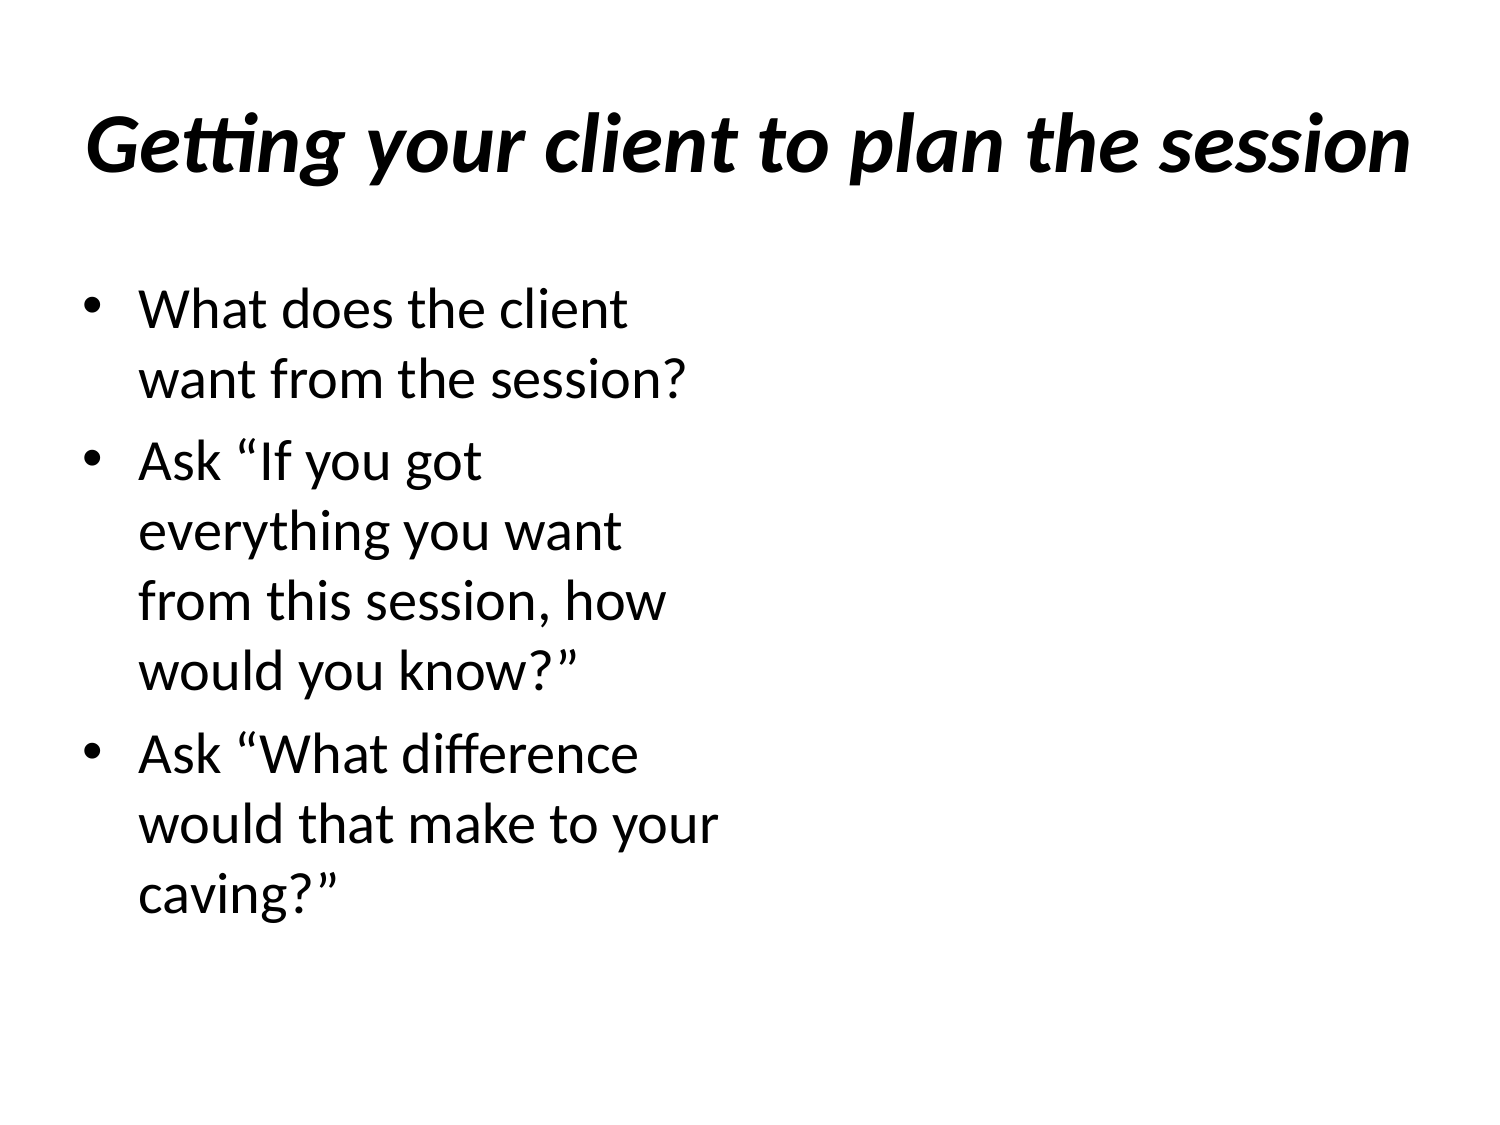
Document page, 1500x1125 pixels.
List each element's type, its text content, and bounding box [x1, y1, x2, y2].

list What does the client want from the session? Ask “If you got everything you want from this session, how would you know?” Ask “What difference would that make to your caving?” [74, 261, 738, 1006]
title Getting your client to plan the session [74, 44, 1426, 234]
